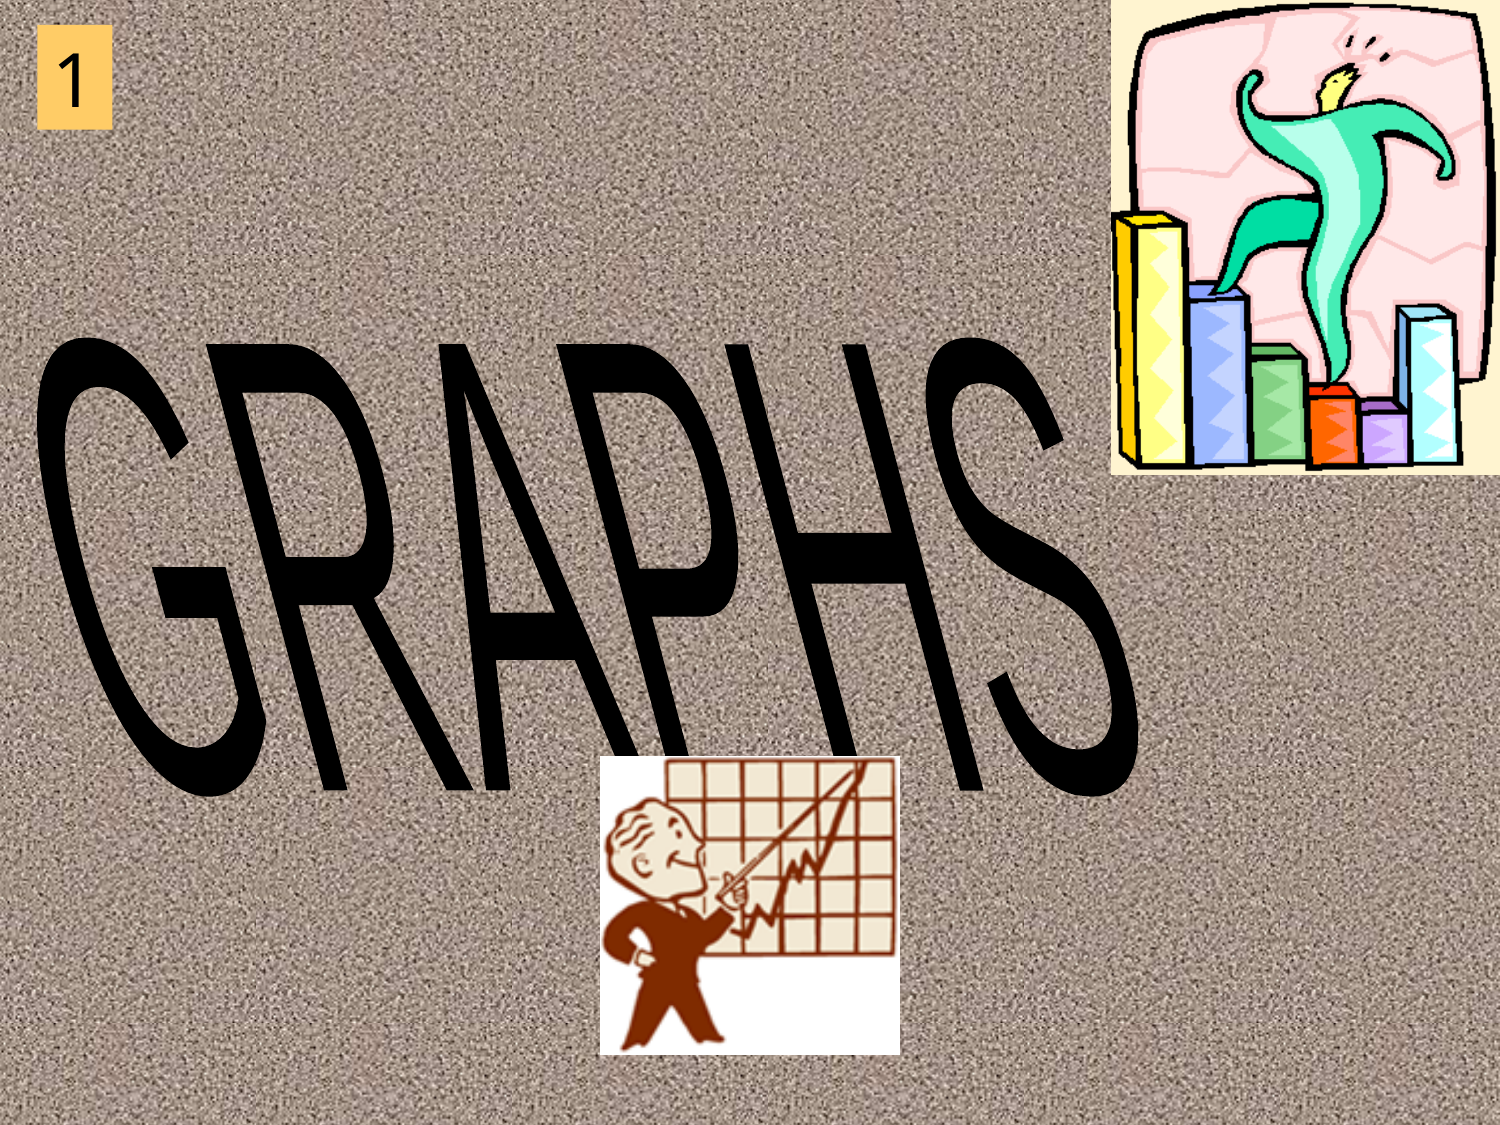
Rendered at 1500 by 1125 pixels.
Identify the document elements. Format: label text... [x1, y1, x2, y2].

text_box 1 [37, 24, 113, 130]
picture [0, 0, 1500, 1125]
